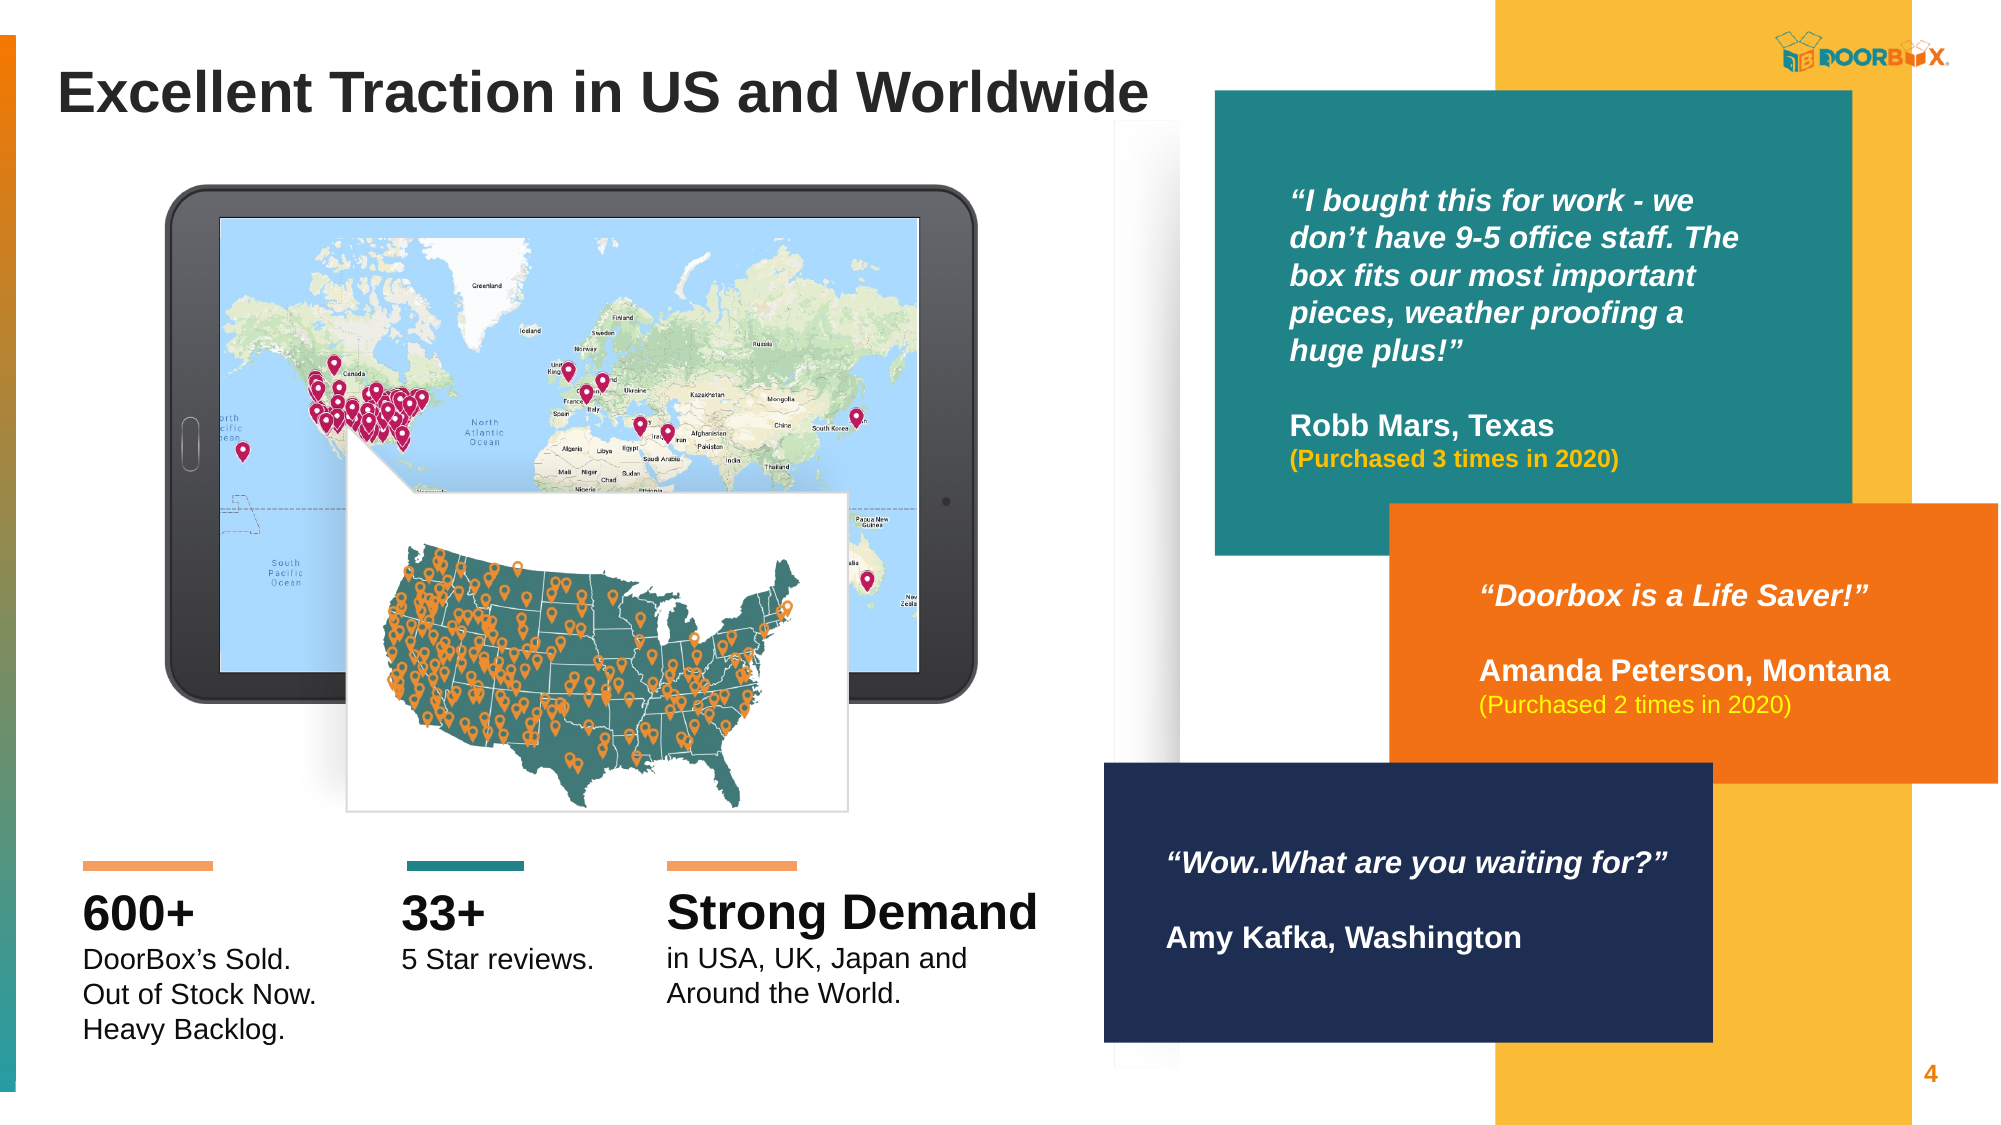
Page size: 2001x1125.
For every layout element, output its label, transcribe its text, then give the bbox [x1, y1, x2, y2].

text_box [1853, 90, 1913, 502]
text_box [1103, 761, 1714, 1044]
text_box [1494, 785, 1913, 1125]
text_box [1388, 502, 1999, 785]
text_box Strong Demand in USA, UK, Japan and Around the World. [651, 872, 1057, 1017]
text_box Excellent Traction in US and Worldwide [42, 46, 1064, 132]
text_box [1494, 0, 1913, 89]
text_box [164, 184, 978, 704]
text_box [1214, 89, 1853, 533]
text_box “Doorbox is a Life Saver!” Amanda Peterson, Montana (Purchased 2 times in 2020) [1464, 568, 1952, 763]
text_box 33+ 5 Star reviews. [386, 872, 617, 983]
text_box “I bought this for work - we don’t have 9-5 office staff. The box fits our most important pieces, weather proofing a huge plus!” Robb Mars, Texas (Purchased 3 times in 2020) [1274, 172, 1763, 480]
picture [978, 37, 1677, 1125]
picture [331, 526, 851, 828]
slide_number 4 [1913, 1042, 1970, 1103]
picture [1768, 21, 1961, 90]
text_box “Wow..What are you waiting for?” Amy Kafka, Washington [1150, 835, 1690, 963]
text_box [0, 35, 17, 1092]
text_box 600+ DoorBox’s Sold. Out of Stock Now. Heavy Backlog. [67, 873, 349, 1053]
